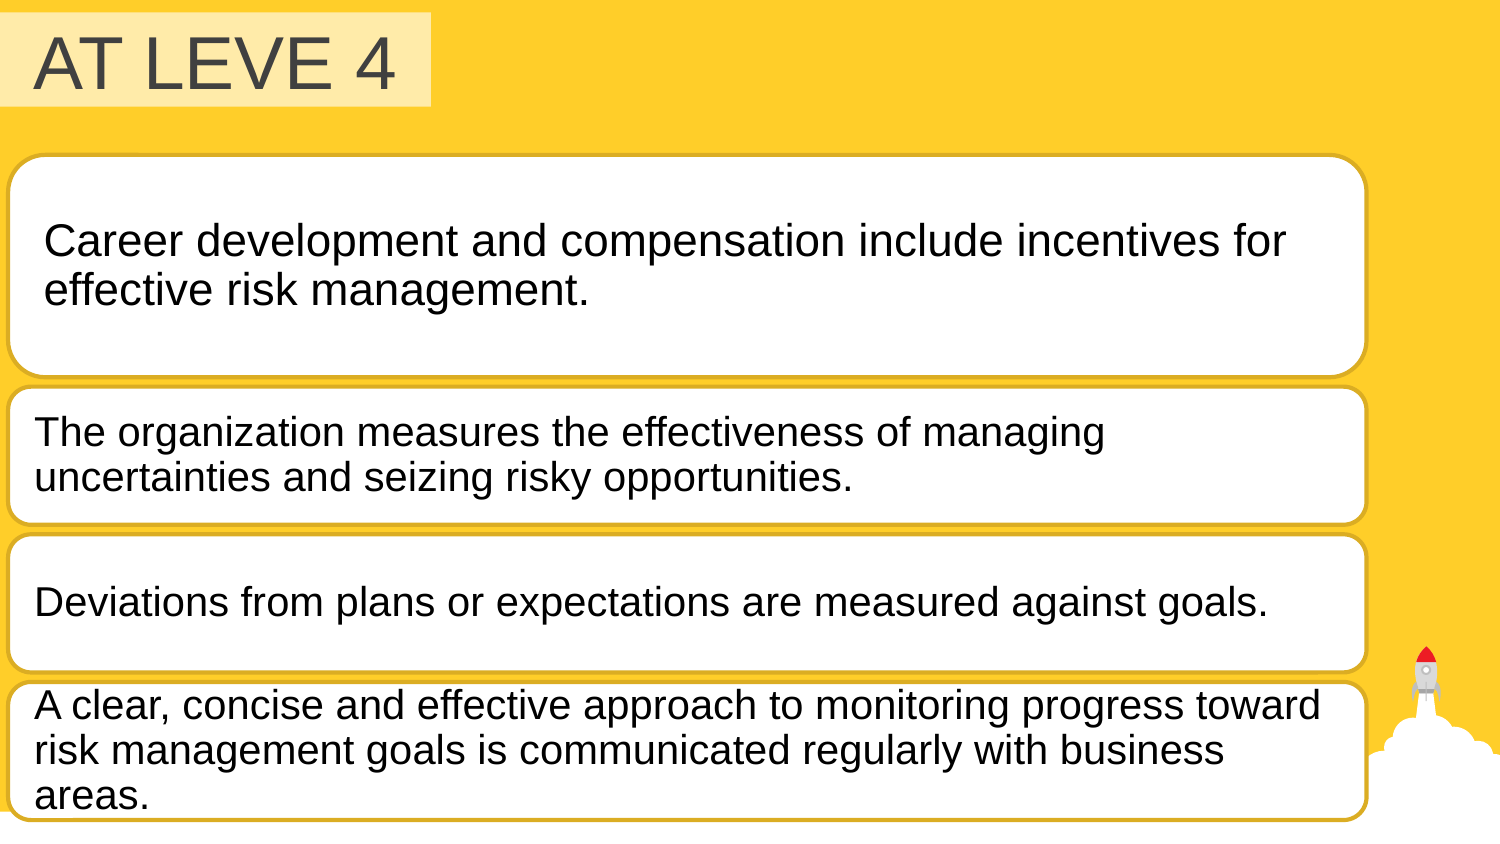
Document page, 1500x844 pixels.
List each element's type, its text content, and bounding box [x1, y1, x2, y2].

list AT LEVE 4 [0, 12, 431, 107]
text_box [7, 139, 1367, 836]
